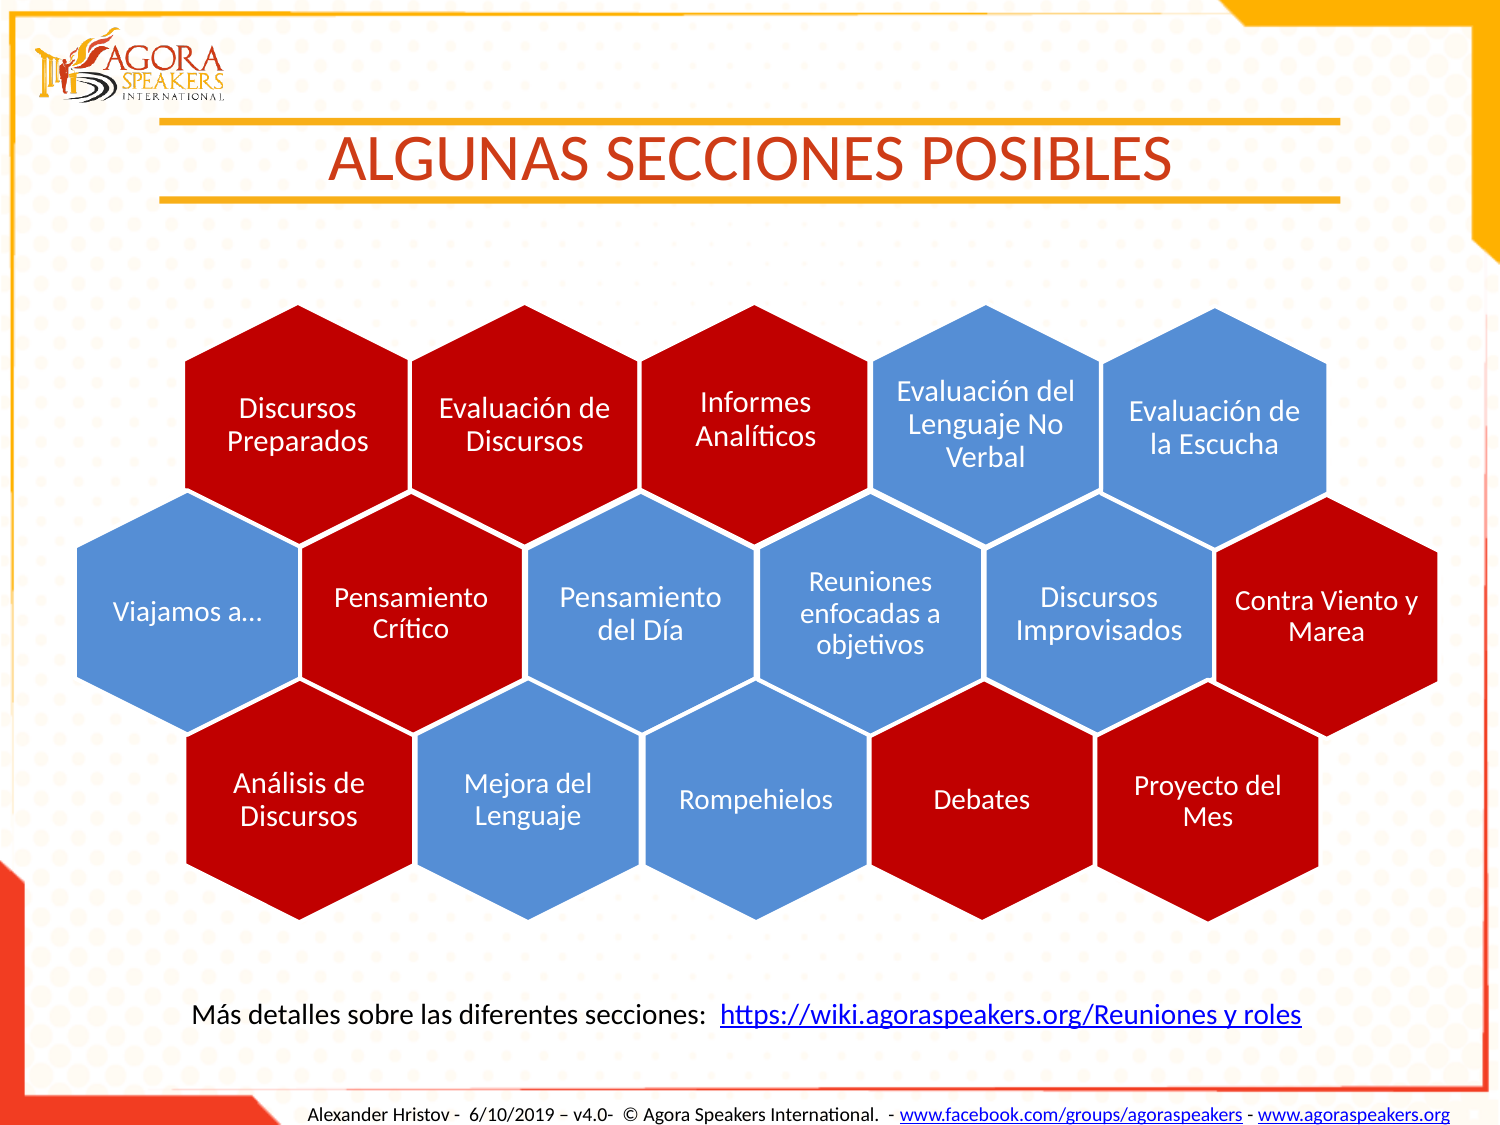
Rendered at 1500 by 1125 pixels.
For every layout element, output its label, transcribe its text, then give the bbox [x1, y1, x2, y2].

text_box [302, 491, 525, 676]
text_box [1105, 305, 1329, 551]
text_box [409, 302, 638, 489]
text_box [182, 302, 408, 489]
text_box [870, 302, 1102, 548]
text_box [184, 677, 415, 923]
picture [0, 0, 1500, 987]
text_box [643, 677, 864, 923]
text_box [757, 491, 984, 737]
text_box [525, 491, 755, 677]
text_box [1213, 494, 1440, 740]
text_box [74, 490, 301, 735]
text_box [1094, 679, 1321, 925]
text_box ALGUNAS SECCIONES POSIBLES [2, 106, 1500, 197]
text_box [415, 677, 641, 923]
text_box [869, 677, 1095, 923]
text_box Más detalles sobre las diferentes secciones: https://wiki.agoraspeakers.org/Reuniones y roles [0, 987, 1500, 1038]
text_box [988, 556, 1208, 678]
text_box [639, 302, 869, 489]
picture [0, 1038, 1500, 1125]
